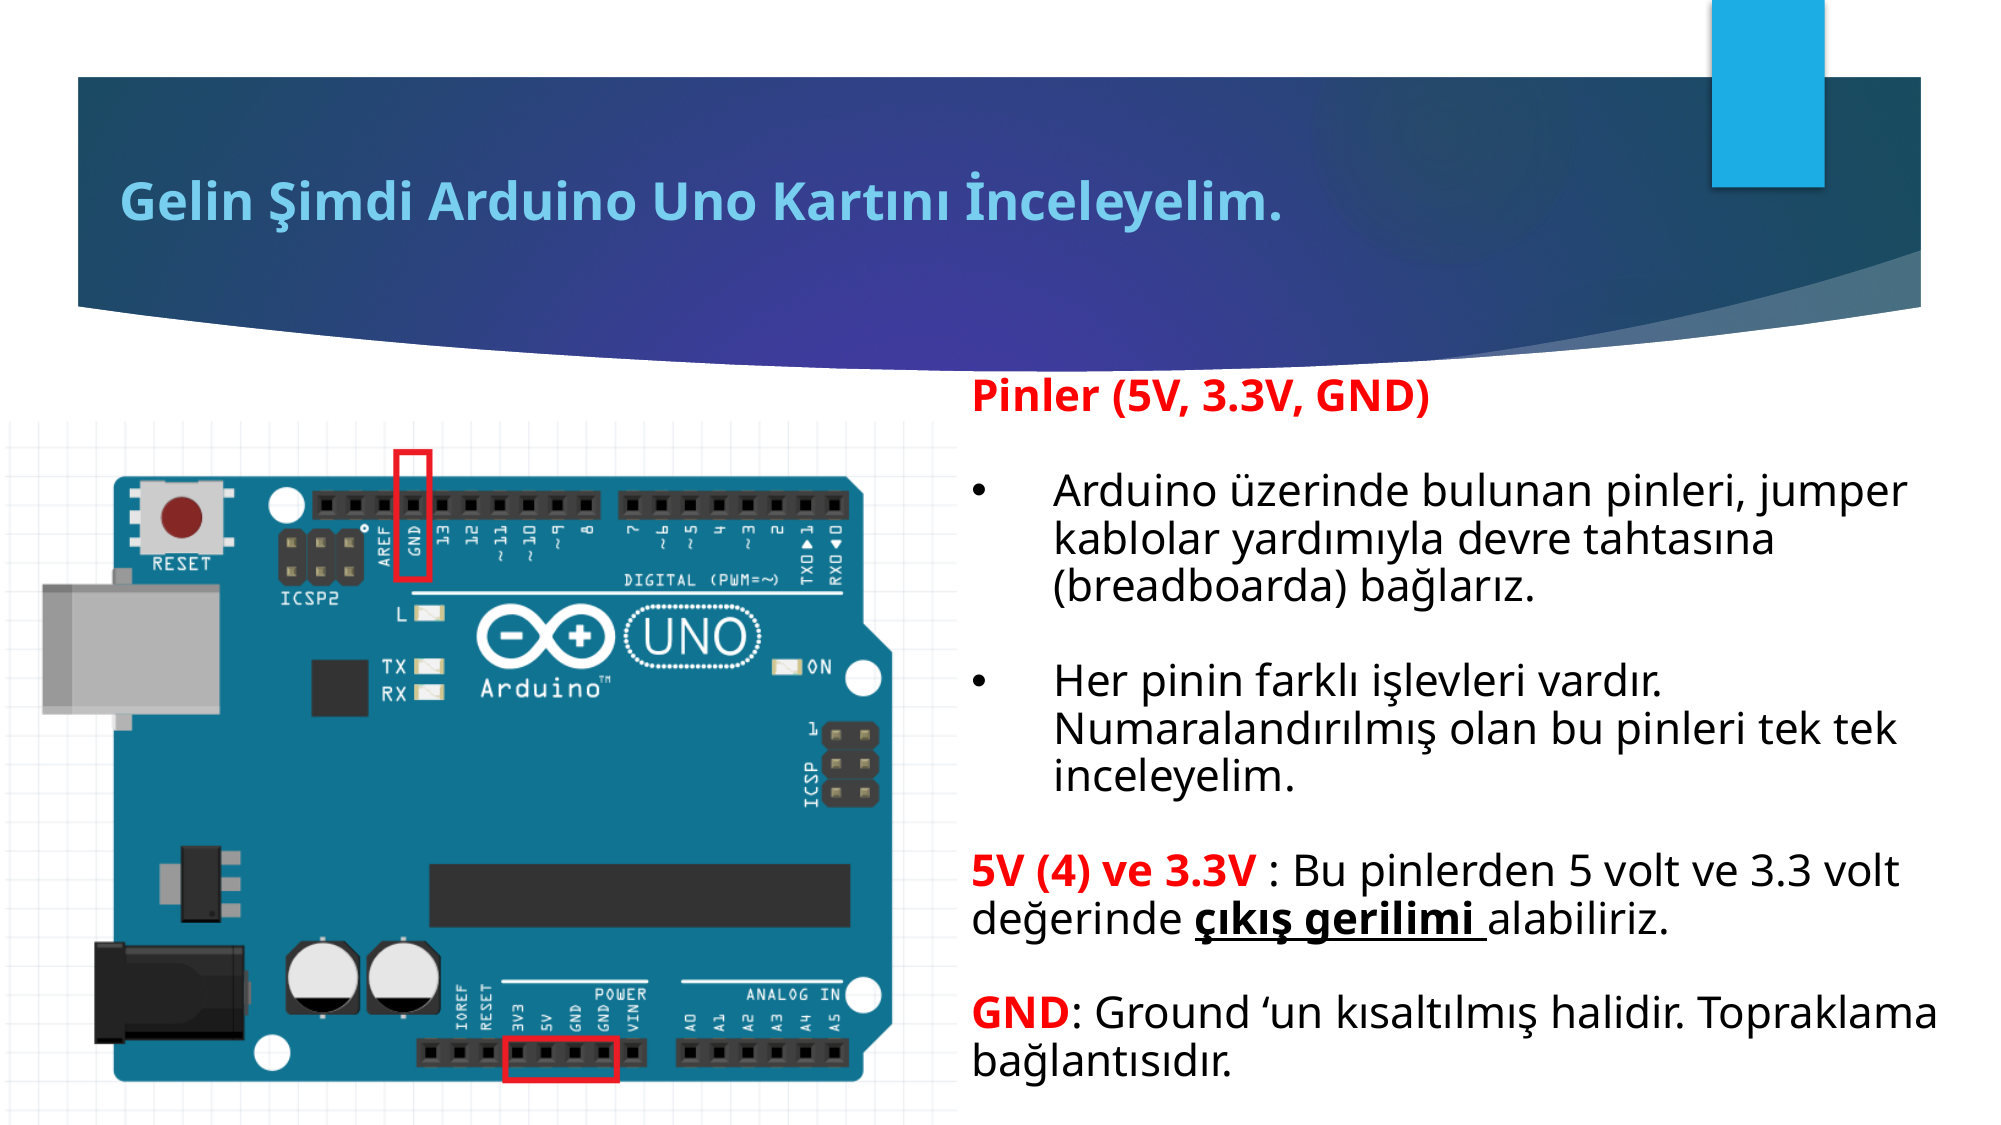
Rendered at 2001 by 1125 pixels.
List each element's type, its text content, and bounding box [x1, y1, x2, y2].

title Gelin Şimdi Arduino Uno Kartını İnceleyelim. [104, 159, 1618, 303]
picture [5, 421, 957, 1125]
text_box Pinler (5V, 3.3V, GND) Arduino üzerinde bulunan pinleri, jumper kablolar yardımıyla devre tahtasına (breadboarda) bağlarız. Her pinin farklı işlevleri vardır. Numaralandırılmış olan bu pinleri tek tek inceleyelim. 5V (4) ve 3.3V : Bu pinlerden 5 volt ve 3.3 volt değerinde çıkış gerilimi alabiliriz. GND: Ground ‘un kısaltılmış halidir. Topraklama bağlantısıdır. [956, 326, 2000, 1125]
